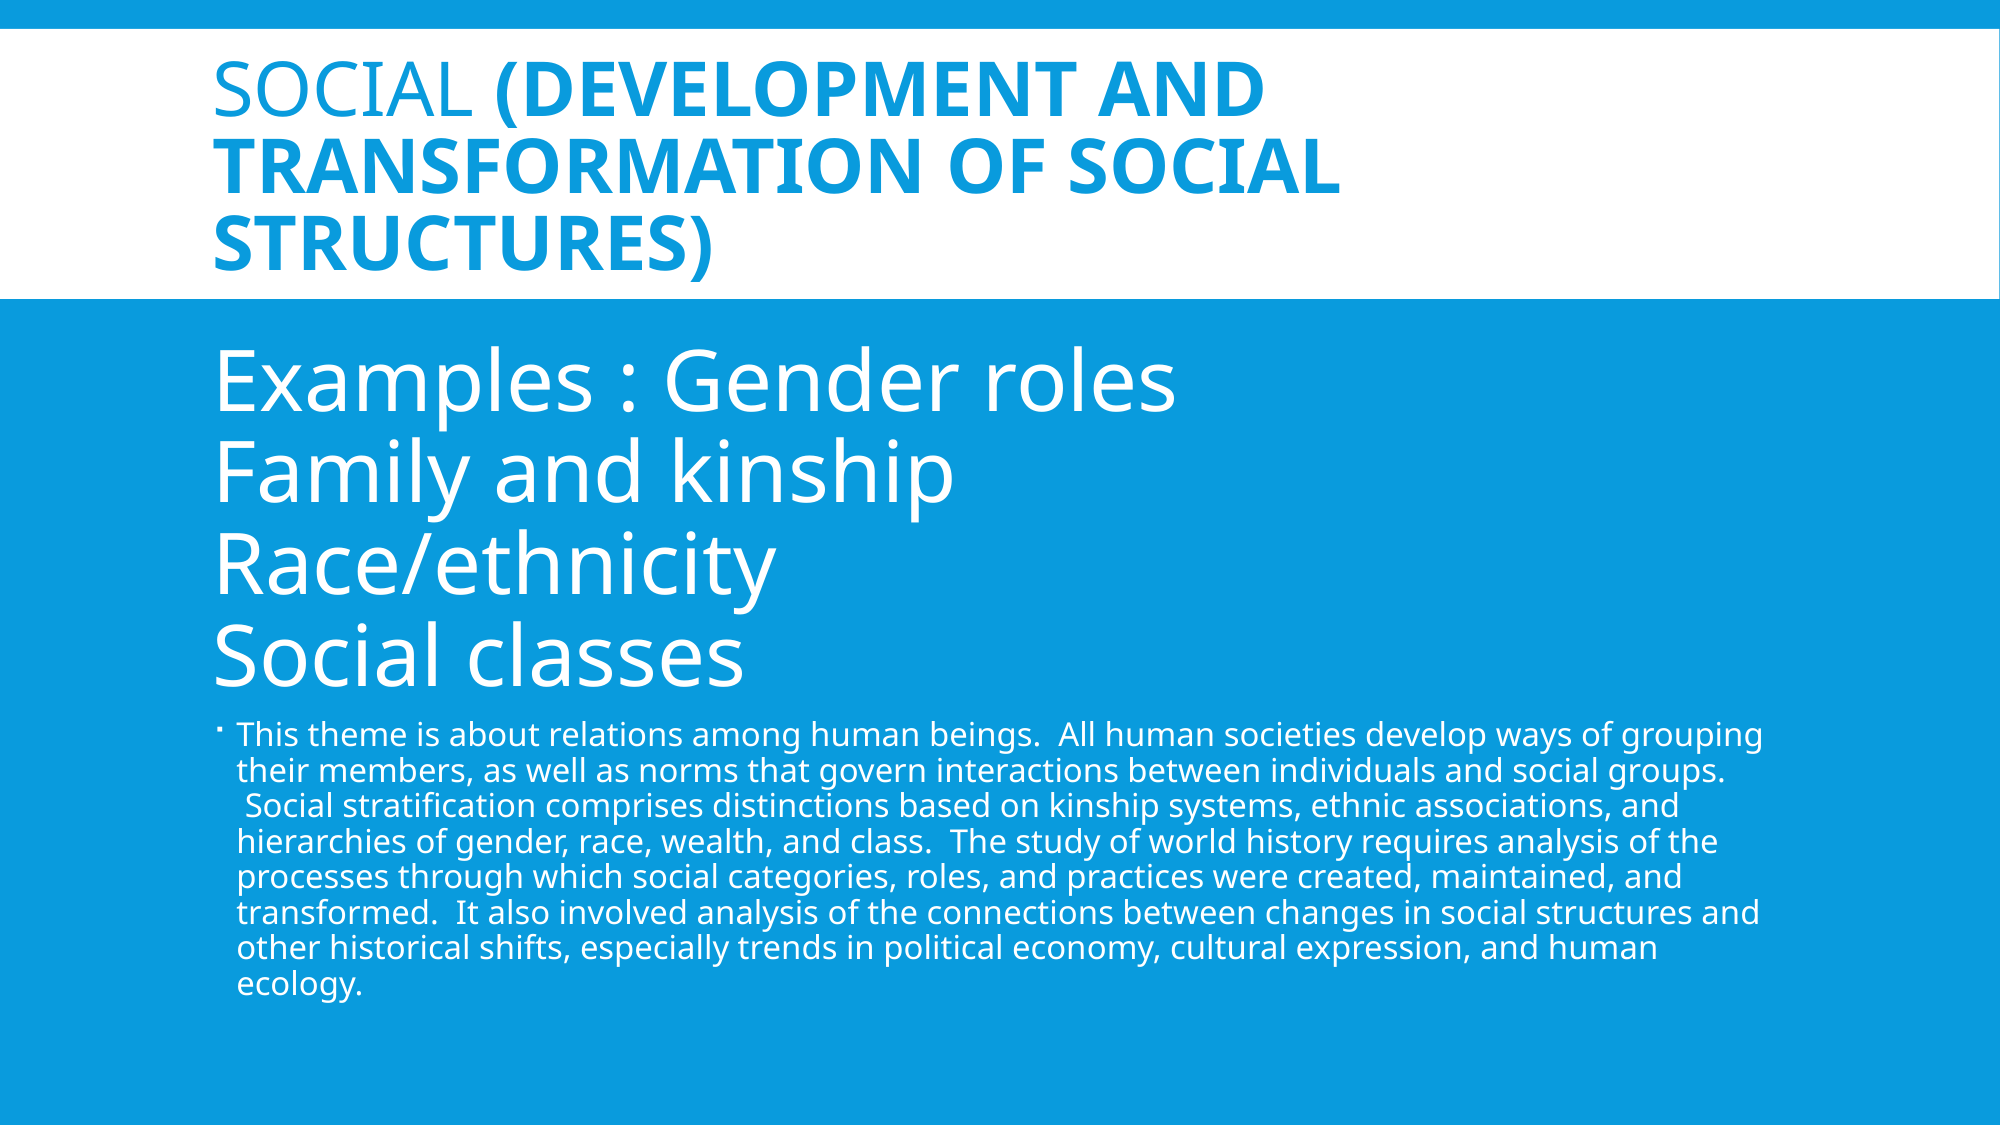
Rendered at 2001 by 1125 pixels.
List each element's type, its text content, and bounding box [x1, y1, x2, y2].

title Social (Development and transformation of social structures) [197, 46, 1803, 295]
list Examples : Gender roles Family and kinship Race/ethnicity Social classes This theme is about relations among human beings. All human societies develop ways of grouping their members, as well as norms that govern interactions between individuals and social groups. Social stratification comprises distinctions based on kinship systems, ethnic associations, and hierarchies of gender, race, wealth, and class. The study of world history requires analysis of the processes through which social categories, roles, and practices were created, maintained, and transformed. It also involved analysis of the connections between changes in social structures and other historical shifts, especially trends in political economy, cultural expression, and human ecology. [197, 329, 1803, 1020]
